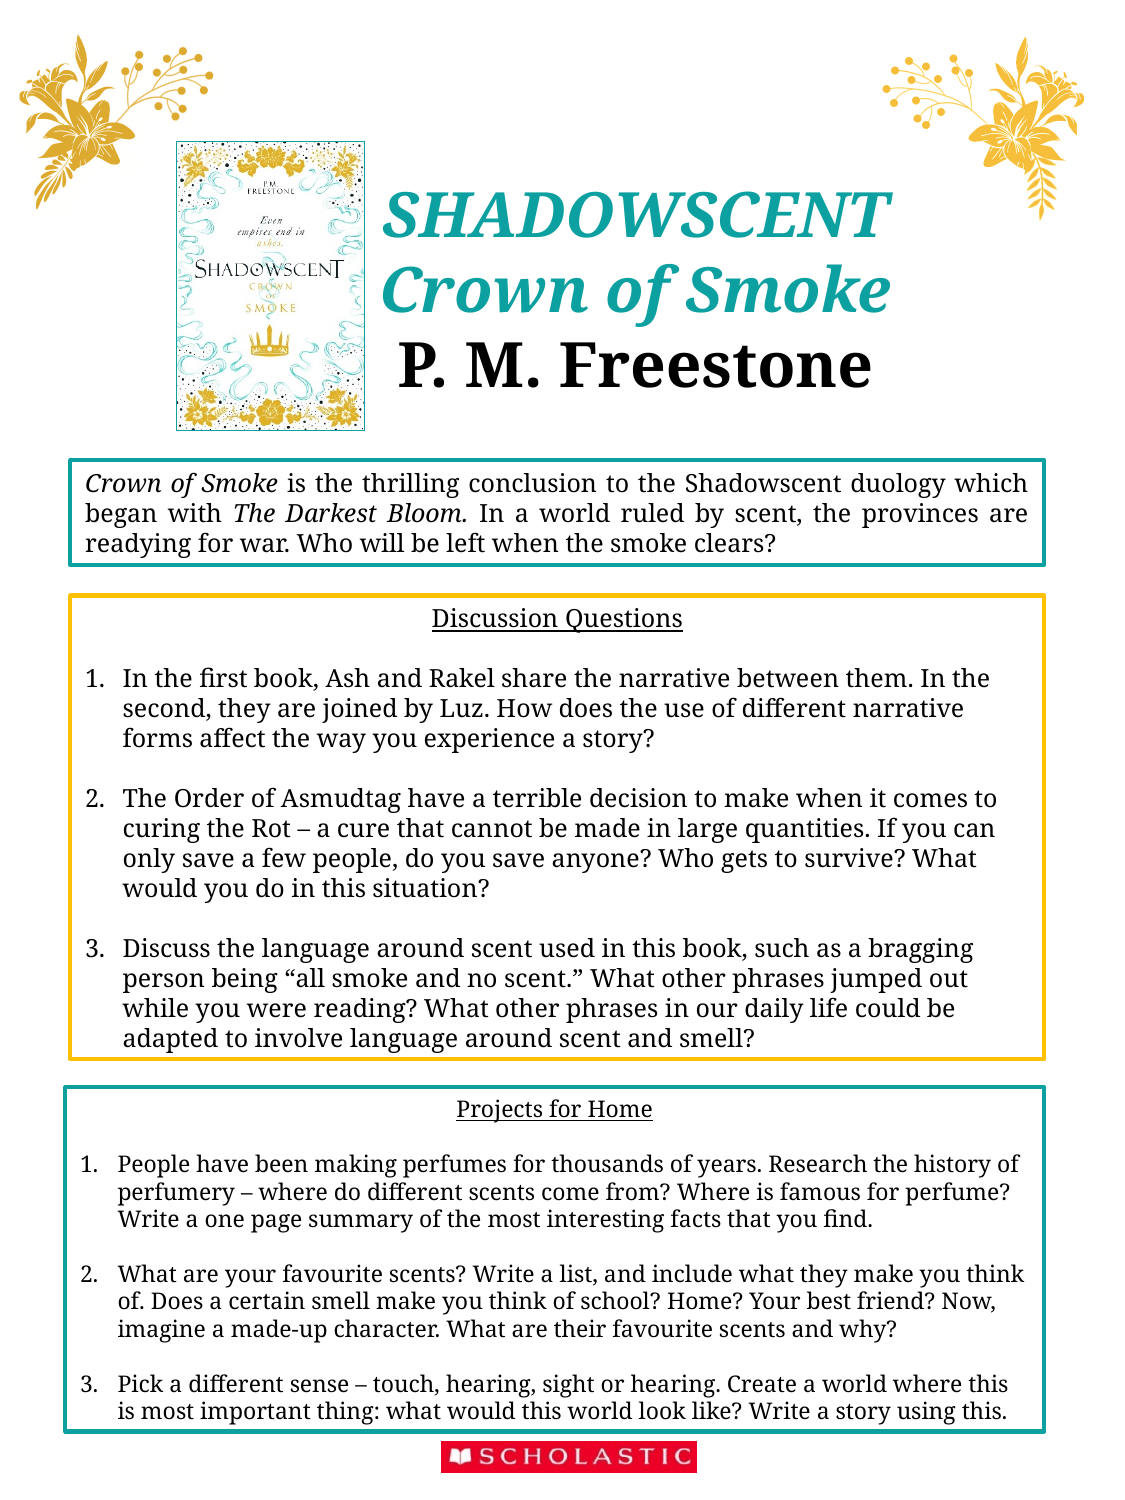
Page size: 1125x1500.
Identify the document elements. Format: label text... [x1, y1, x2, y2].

text_box Discussion Questions In the first book, Ash and Rakel share the narrative between them. In the second, they are joined by Luz. How does the use of different narrative forms affect the way you experience a story? The Order of Asmudtag have a terrible decision to make when it comes to curing the Rot – a cure that cannot be made in large quantities. If you can only save a few people, do you save anyone? Who gets to survive? What would you do in this situation? Discuss the language around scent used in this book, such as a bragging person being “all smoke and no scent.” What other phrases jumped out while you were reading? What other phrases in our daily life could be adapted to involve language around scent and smell? [70, 595, 1045, 1060]
picture [13, 30, 365, 431]
text_box Projects for Home People have been making perfumes for thousands of years. Research the history of perfumery – where do different scents come from? Where is famous for perfume? Write a one page summary of the most interesting facts that you find. What are your favourite scents? Write a list, and include what they make you think of. Does a certain smell make you think of school? Home? Your best friend? Now, imagine a made-up character. What are their favourite scents and why? Pick a different sense – touch, hearing, sight or hearing. Create a world where this is most important thing: what would this world look like? Write a story using this. [65, 1087, 1045, 1432]
picture [441, 1441, 697, 1473]
text_box Crown of Smoke is the thrilling conclusion to the Shadowscent duology which began with The Darkest Bloom. In a world ruled by scent, the provinces are readying for war. Who will be left when the smoke clears? [70, 460, 1045, 565]
picture [874, 30, 1091, 228]
text_box SHADOWSCENT Crown of Smoke P. M. Freestone [237, 167, 1034, 457]
